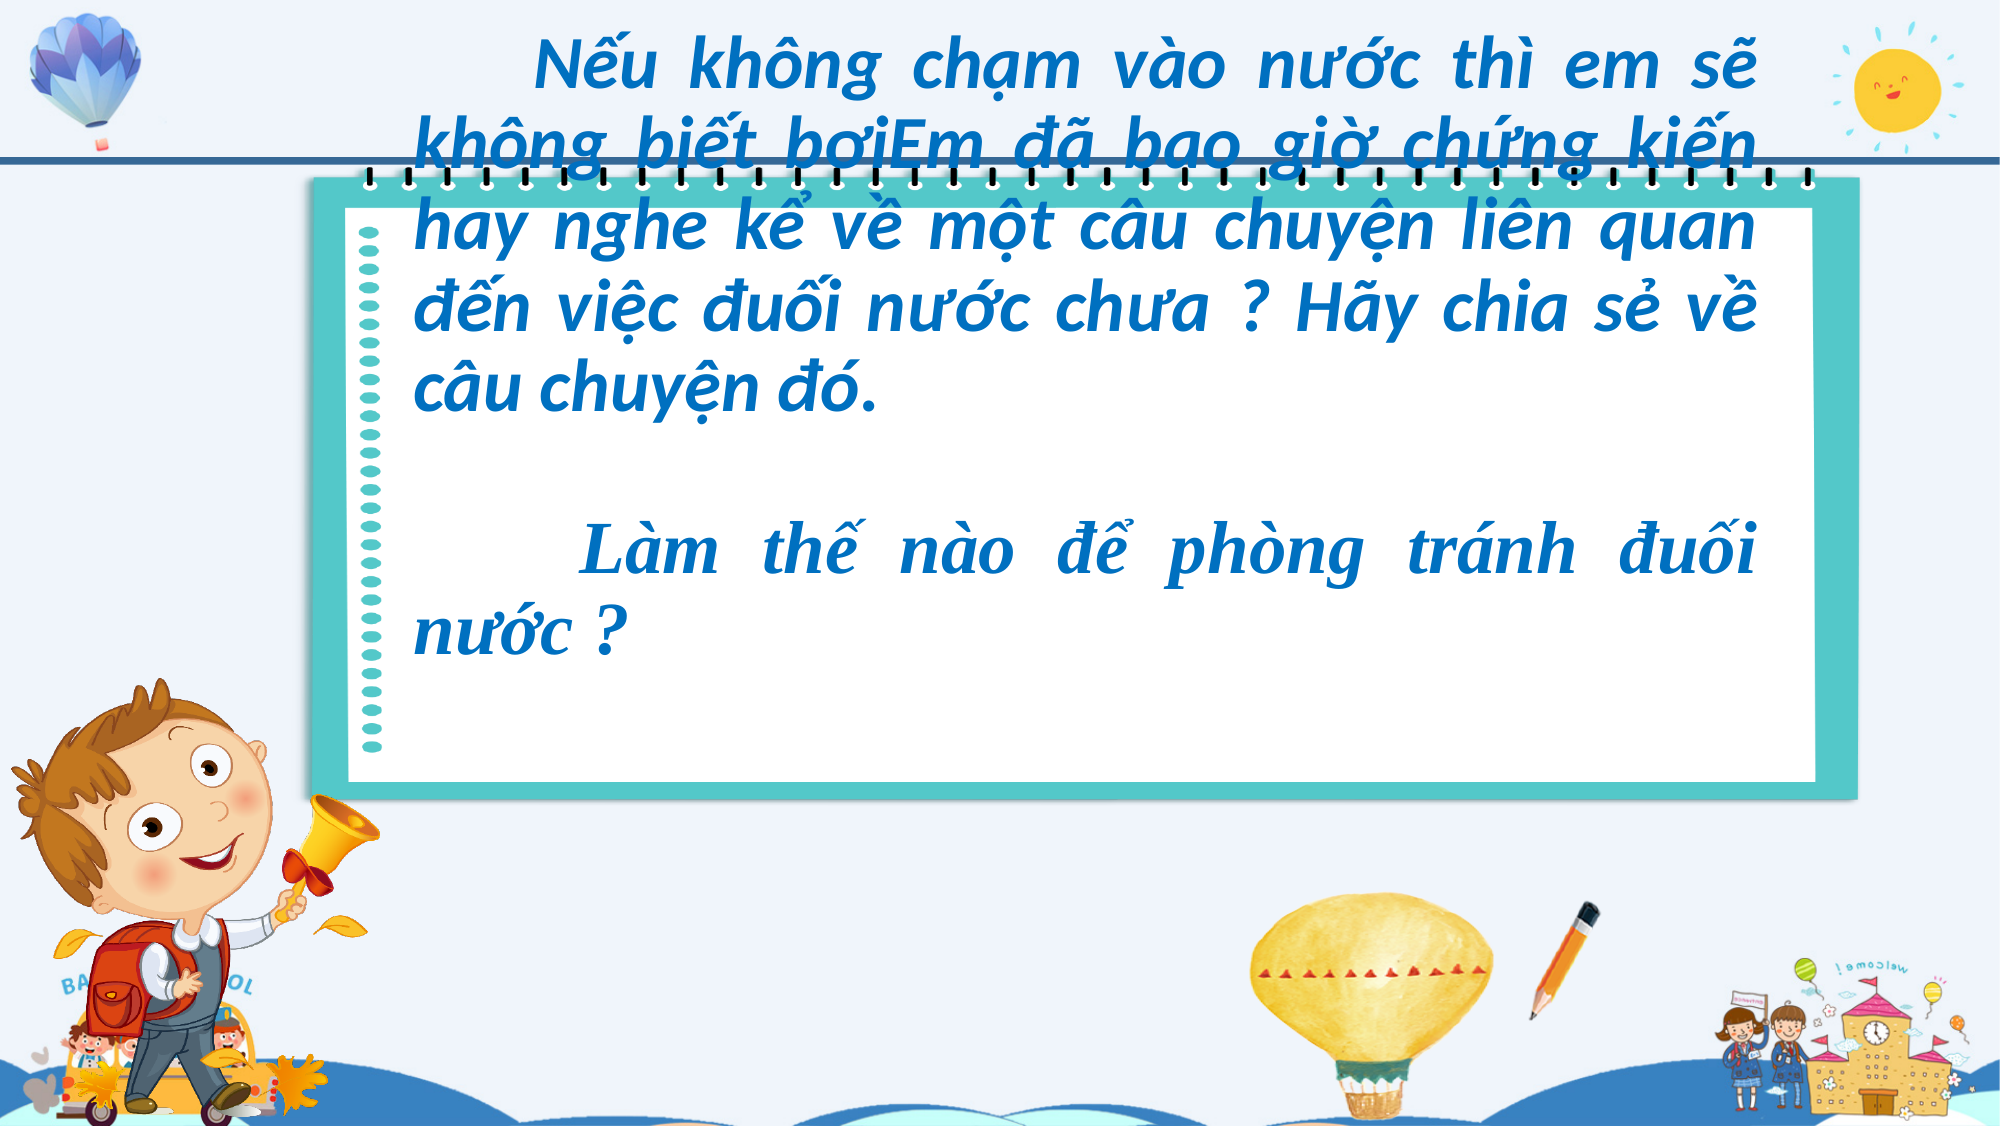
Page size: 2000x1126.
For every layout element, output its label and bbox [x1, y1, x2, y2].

text_box [0, 155, 2000, 167]
picture [0, 164, 2000, 1126]
picture [0, 0, 2000, 155]
